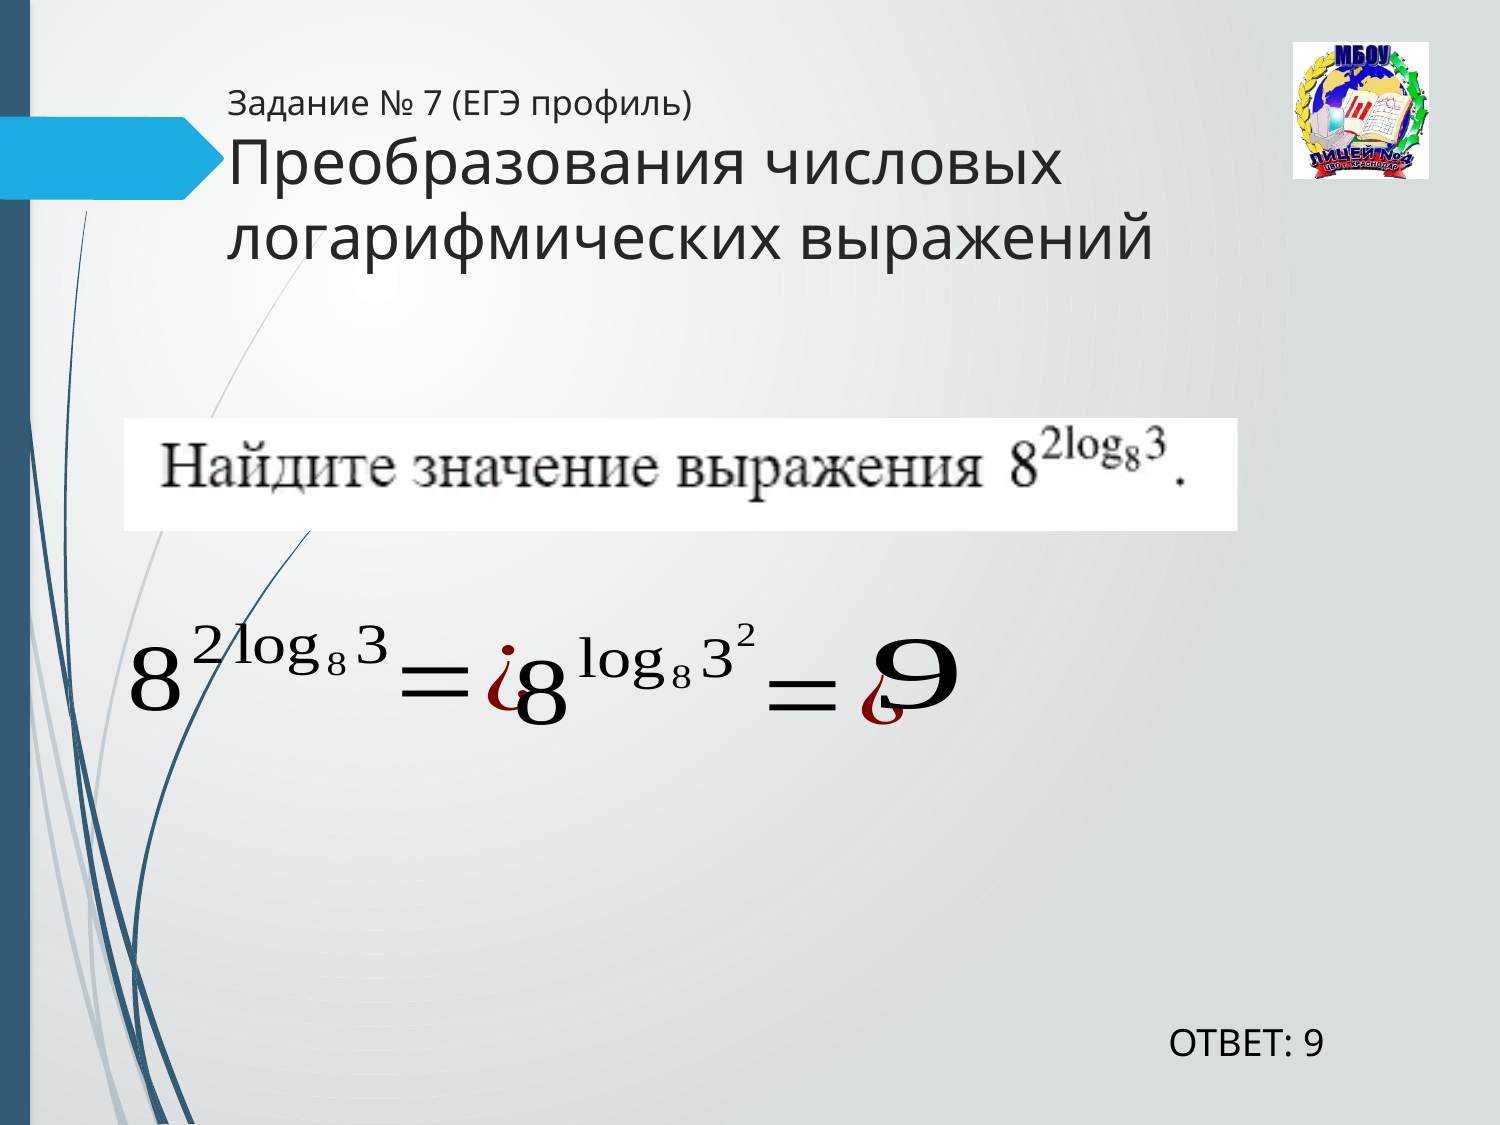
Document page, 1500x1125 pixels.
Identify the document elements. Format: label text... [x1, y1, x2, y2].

text_box ОТВЕТ: 9 [1153, 1011, 1340, 1072]
picture [123, 418, 1238, 531]
picture [1293, 42, 1430, 179]
title Задание № 7 (ЕГЭ профиль) Преобразования числовых логарифмических выражений [212, 73, 1294, 284]
